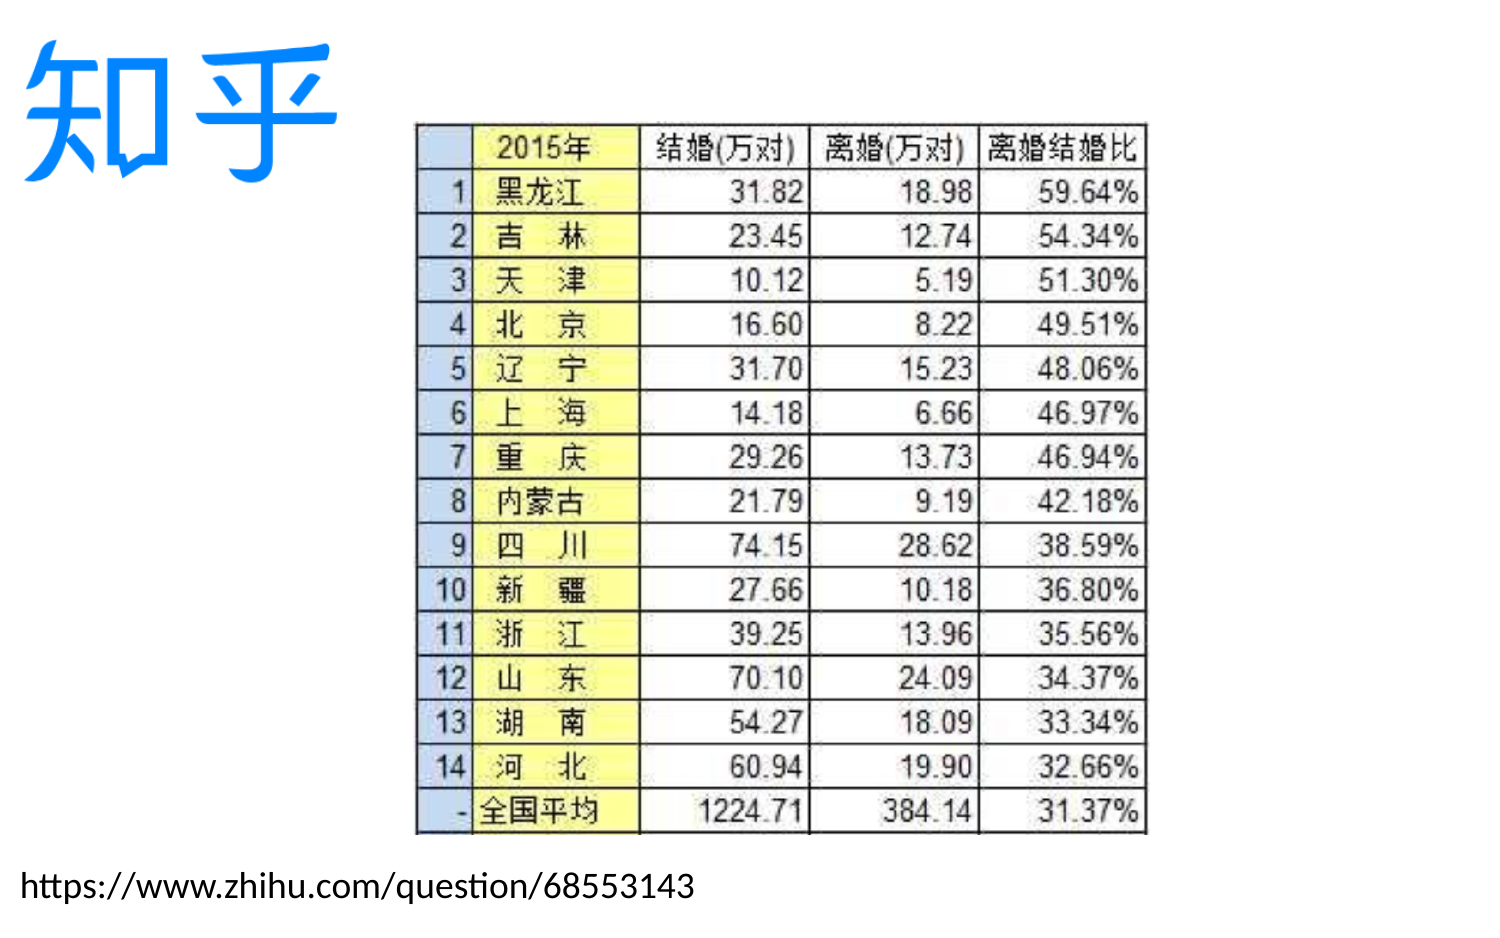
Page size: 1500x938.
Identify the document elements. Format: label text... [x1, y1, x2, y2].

picture [412, 120, 1151, 835]
picture [24, 25, 338, 187]
text_box https://www.zhihu.com/question/68553143 [5, 853, 711, 913]
